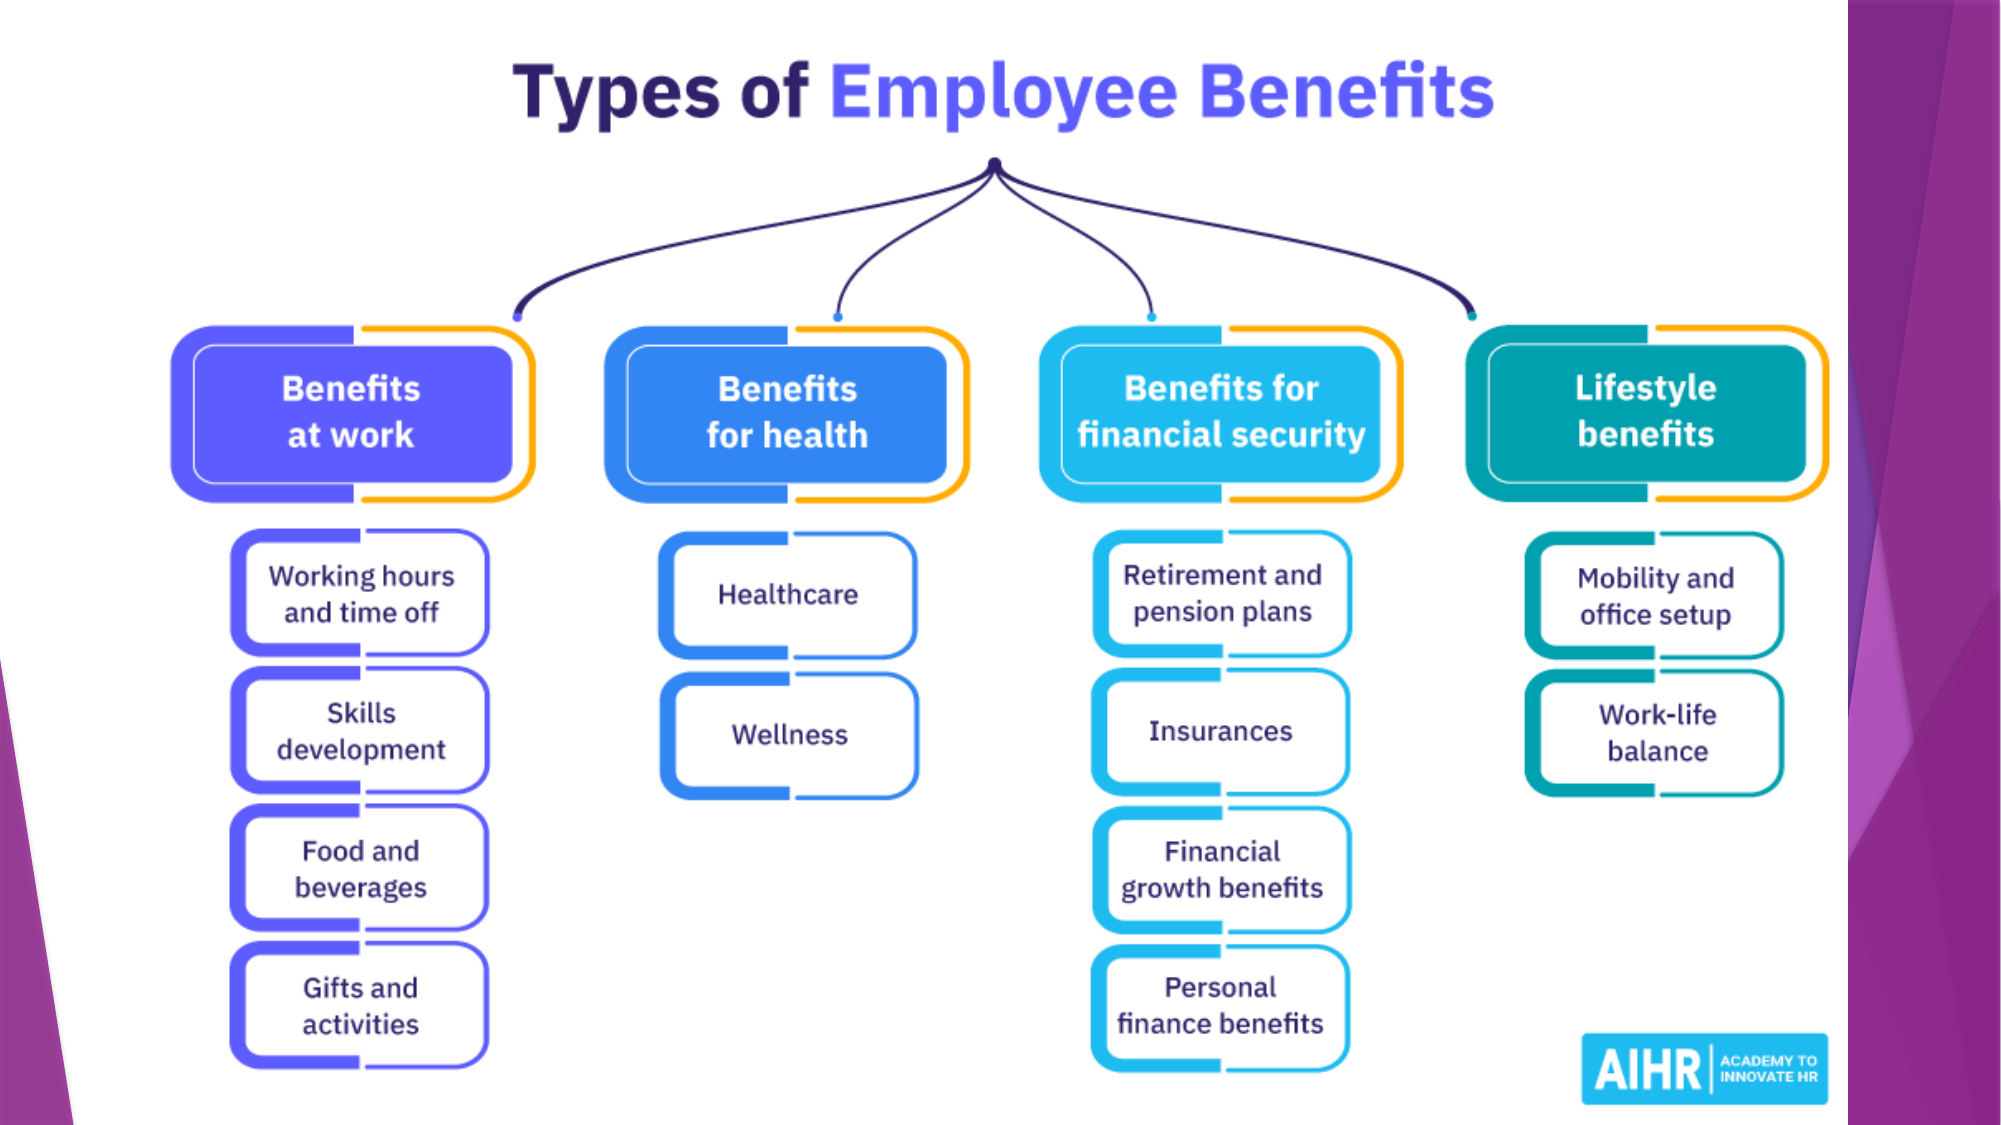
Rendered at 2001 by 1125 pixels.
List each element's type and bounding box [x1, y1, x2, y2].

picture [152, 0, 1848, 1125]
